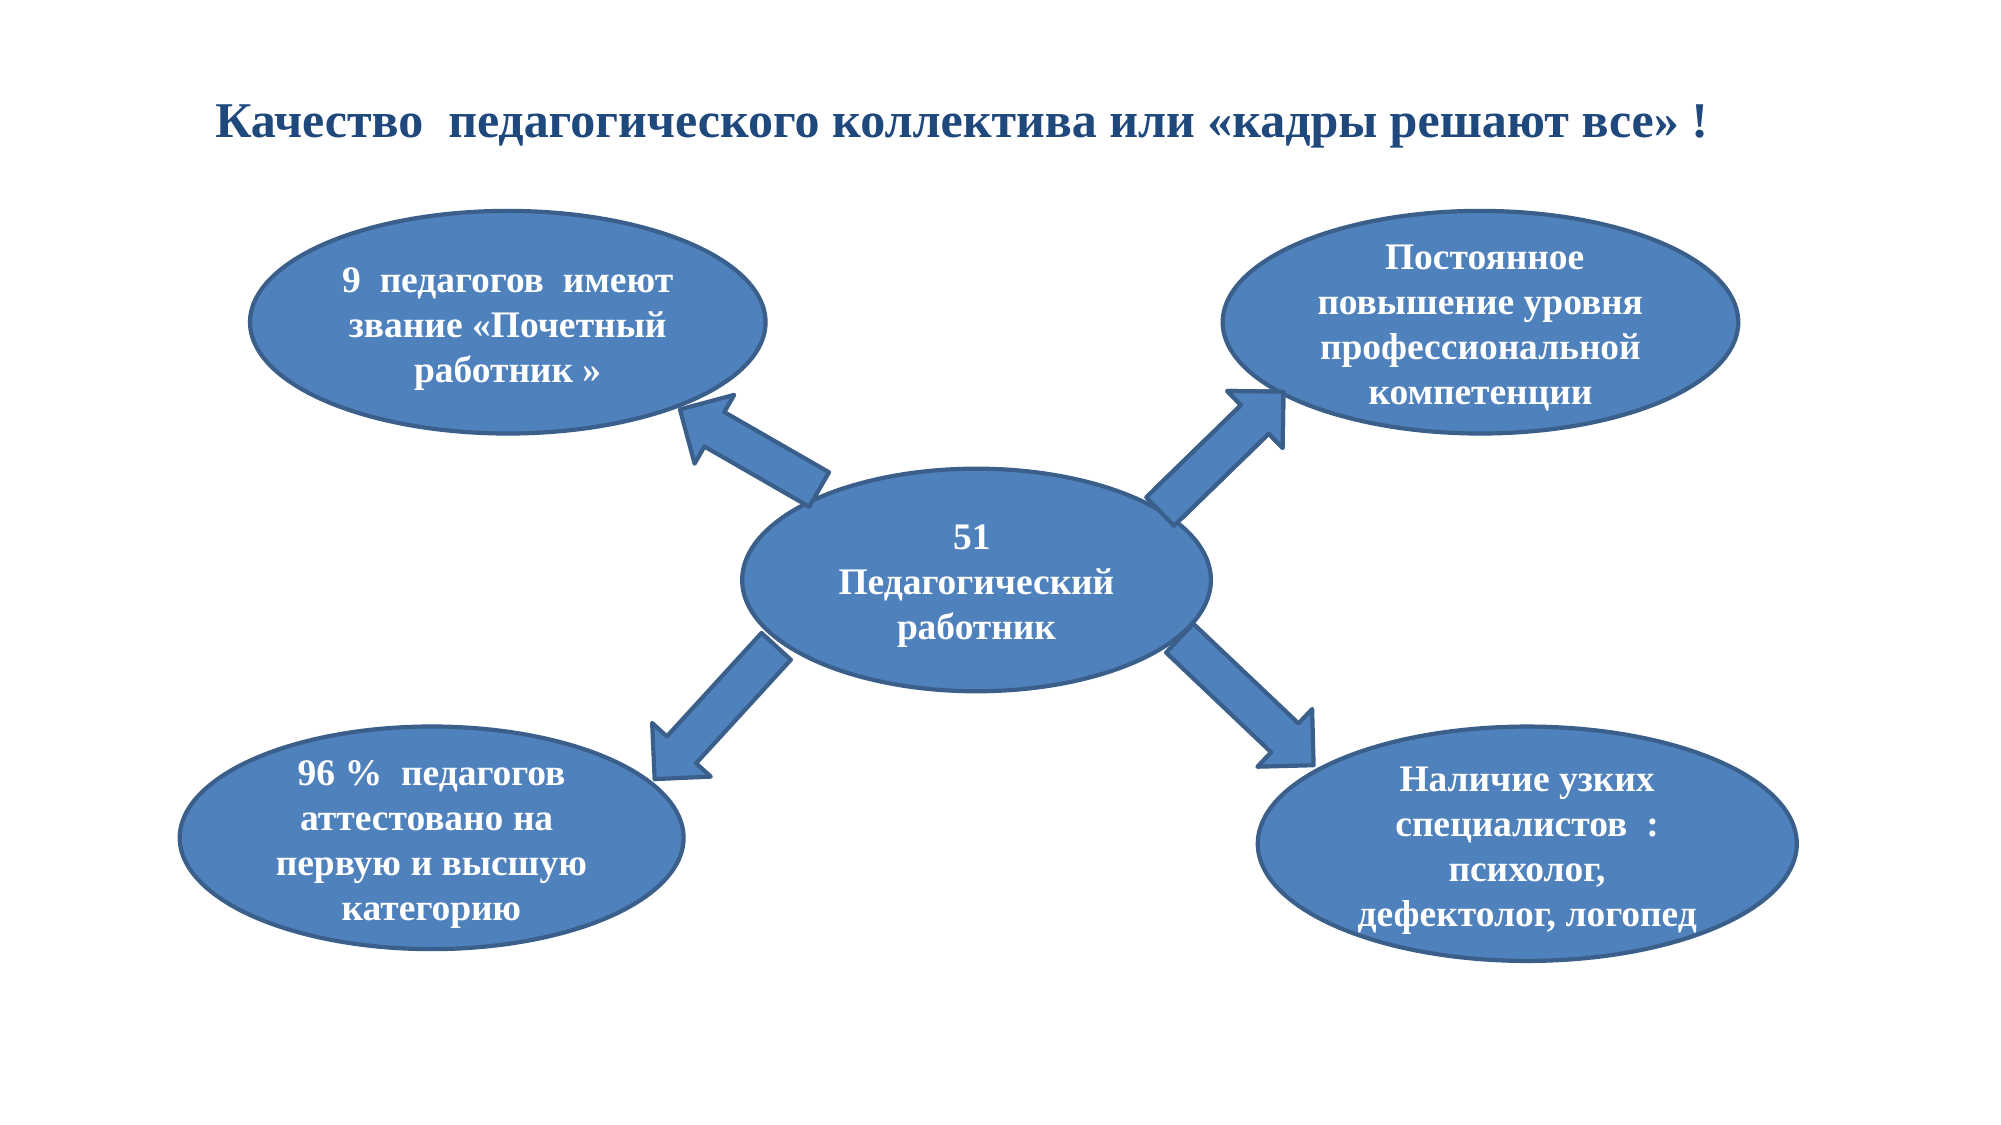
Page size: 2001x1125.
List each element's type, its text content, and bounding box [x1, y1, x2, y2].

text_box 51 Педагогический работник [740, 466, 1214, 694]
text_box Постоянное повышение уровня профессиональной компетенции [1220, 208, 1741, 436]
text_box [677, 392, 832, 509]
text_box 96 % педагогов аттестовано на первую и высшую категорию [177, 724, 686, 952]
text_box [650, 630, 793, 782]
text_box 9 педагогов имеют звание «Почетный работник » [247, 208, 768, 436]
text_box [1144, 388, 1286, 528]
text_box [1163, 621, 1316, 769]
title Качество педагогического коллектива или «кадры решают все» ! [195, 62, 1805, 154]
text_box Наличие узких специалистов : психолог, дефектолог, логопед [1255, 724, 1799, 964]
